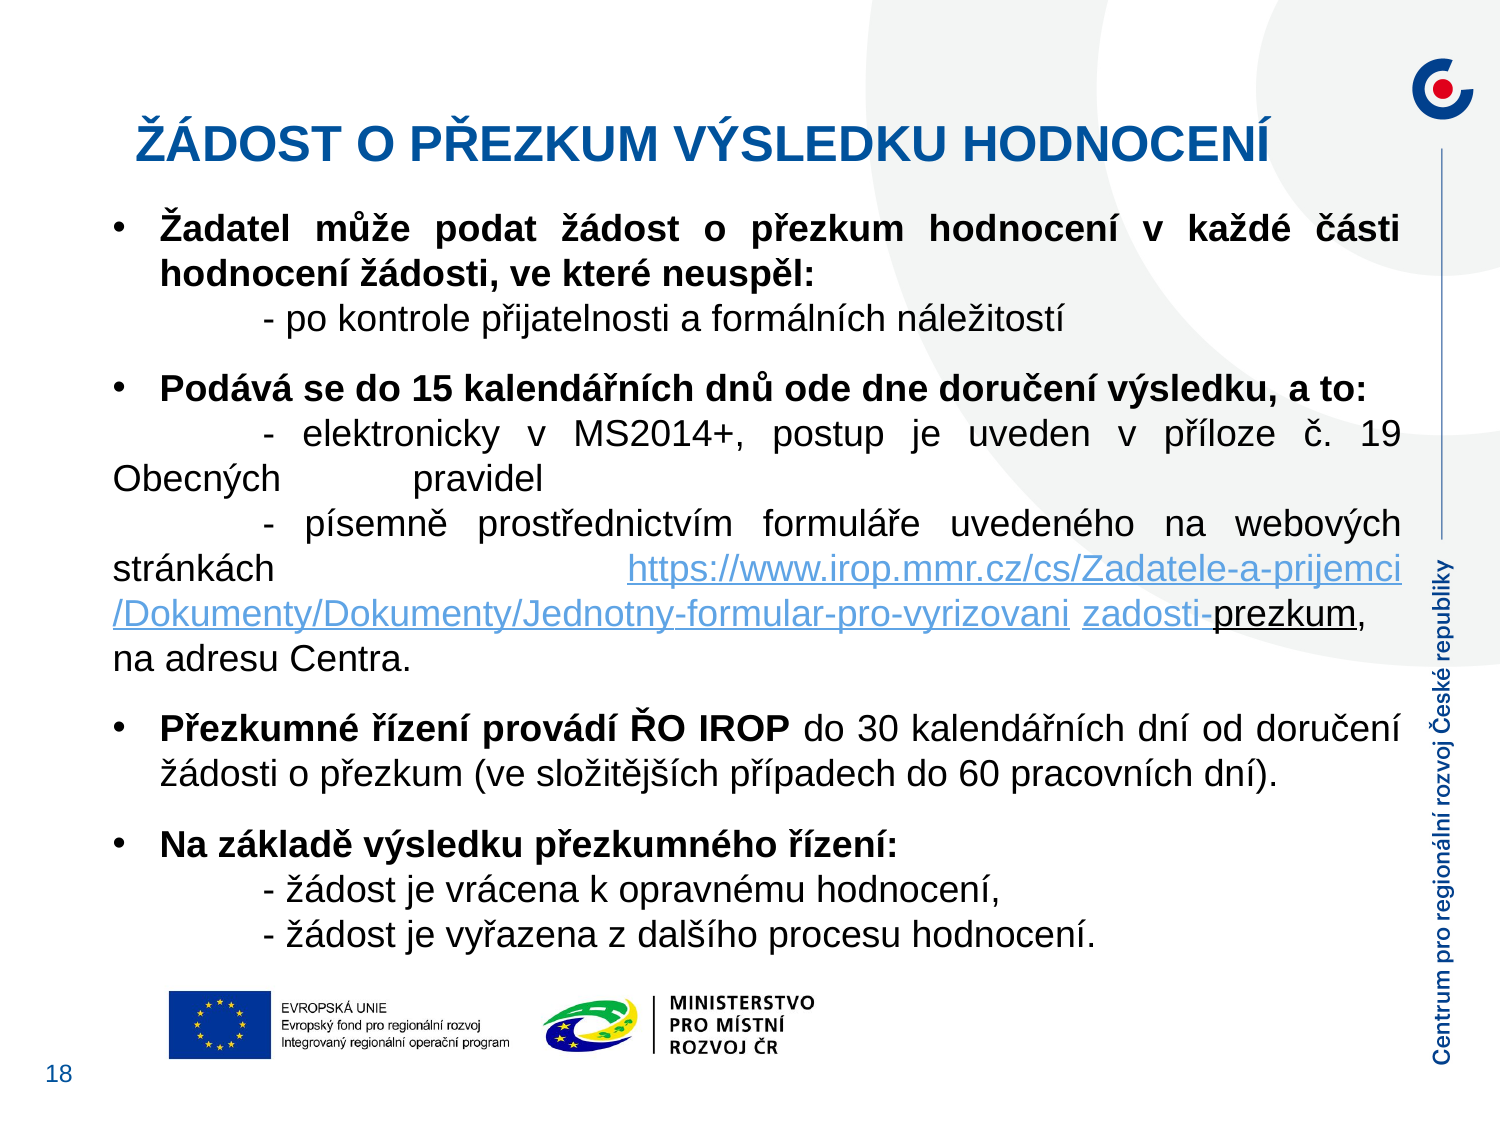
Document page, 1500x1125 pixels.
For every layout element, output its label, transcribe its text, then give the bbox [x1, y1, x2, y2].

picture [0, 0, 1500, 1125]
text_box [124, 247, 1425, 990]
slide_number 18 [30, 1042, 113, 1103]
text_box Žadatel může podat žádost o přezkum hodnocení v každé části hodnocení žádosti, ve které neuspěl: - po kontrole přijatelnosti a formálních náležitostí Podává se do 15 kalendářních dnů ode dne doručení výsledku, a to: - elektronicky v MS2014+, postup je uveden v příloze č. 19 Obecných pravidel - písemně prostřednictvím formuláře uvedeného na webových stránkách https://www.irop.mmr.cz/cs/Zadatele-a- prijemci/Dokumenty/Dokumenty/Jednotny-formular-pro-vyrizovani- zadosti-prezkum, na adresu Centra. Přezkumné řízení provádí ŘO IROP do 30 kalendářních dní od doručení žádosti o přezkum (ve složitějších případech do 60 pracovních dní). Na základě výsledku přezkumného řízení: - žádost je vrácena k opravnému hodnocení, - žádost je vyřazena z dalšího procesu hodnocení. [97, 196, 1417, 963]
text_box Žádost o přezkum výsledku hodnocení [112, 103, 1295, 193]
